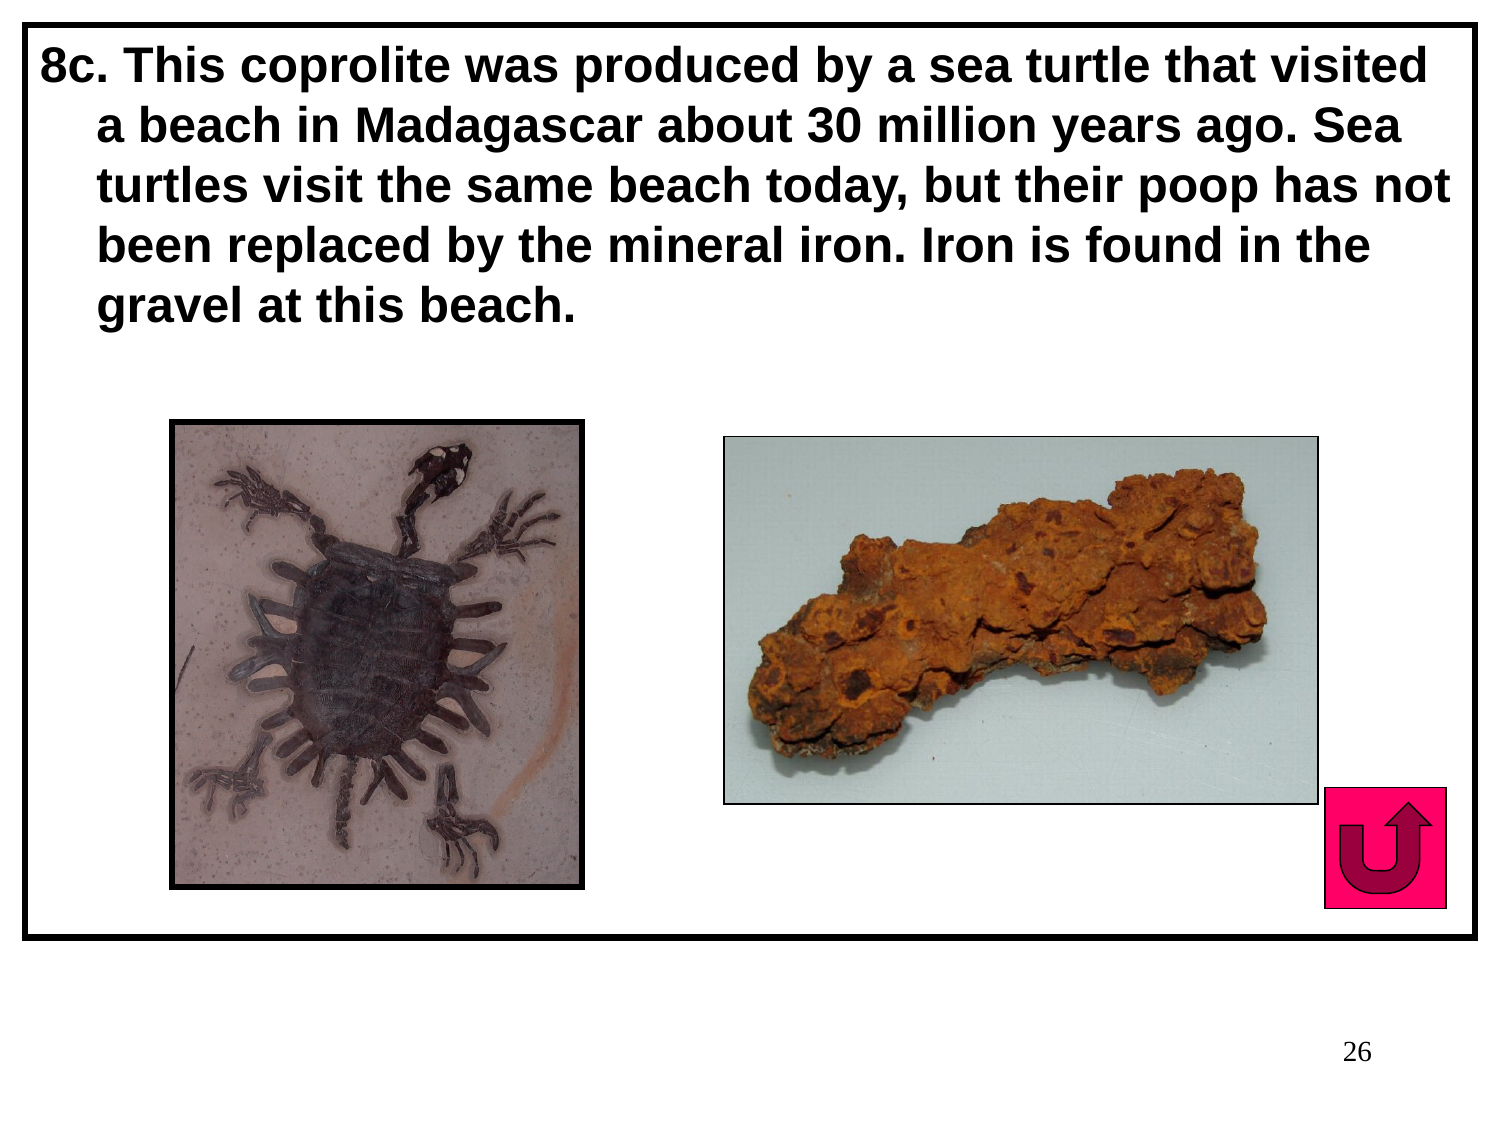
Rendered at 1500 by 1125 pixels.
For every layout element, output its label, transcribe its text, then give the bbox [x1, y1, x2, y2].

text_box [1325, 787, 1447, 909]
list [174, 424, 579, 885]
picture [724, 437, 1318, 804]
list 8c. This coprolite was produced by a sea turtle that visited a beach in Madagascar about 30 million years ago. Sea turtles visit the same beach today, but their poop has not been replaced by the mineral iron. Iron is found in the gravel at this beach. [24, 24, 1475, 938]
slide_number 26 [1074, 1024, 1388, 1101]
